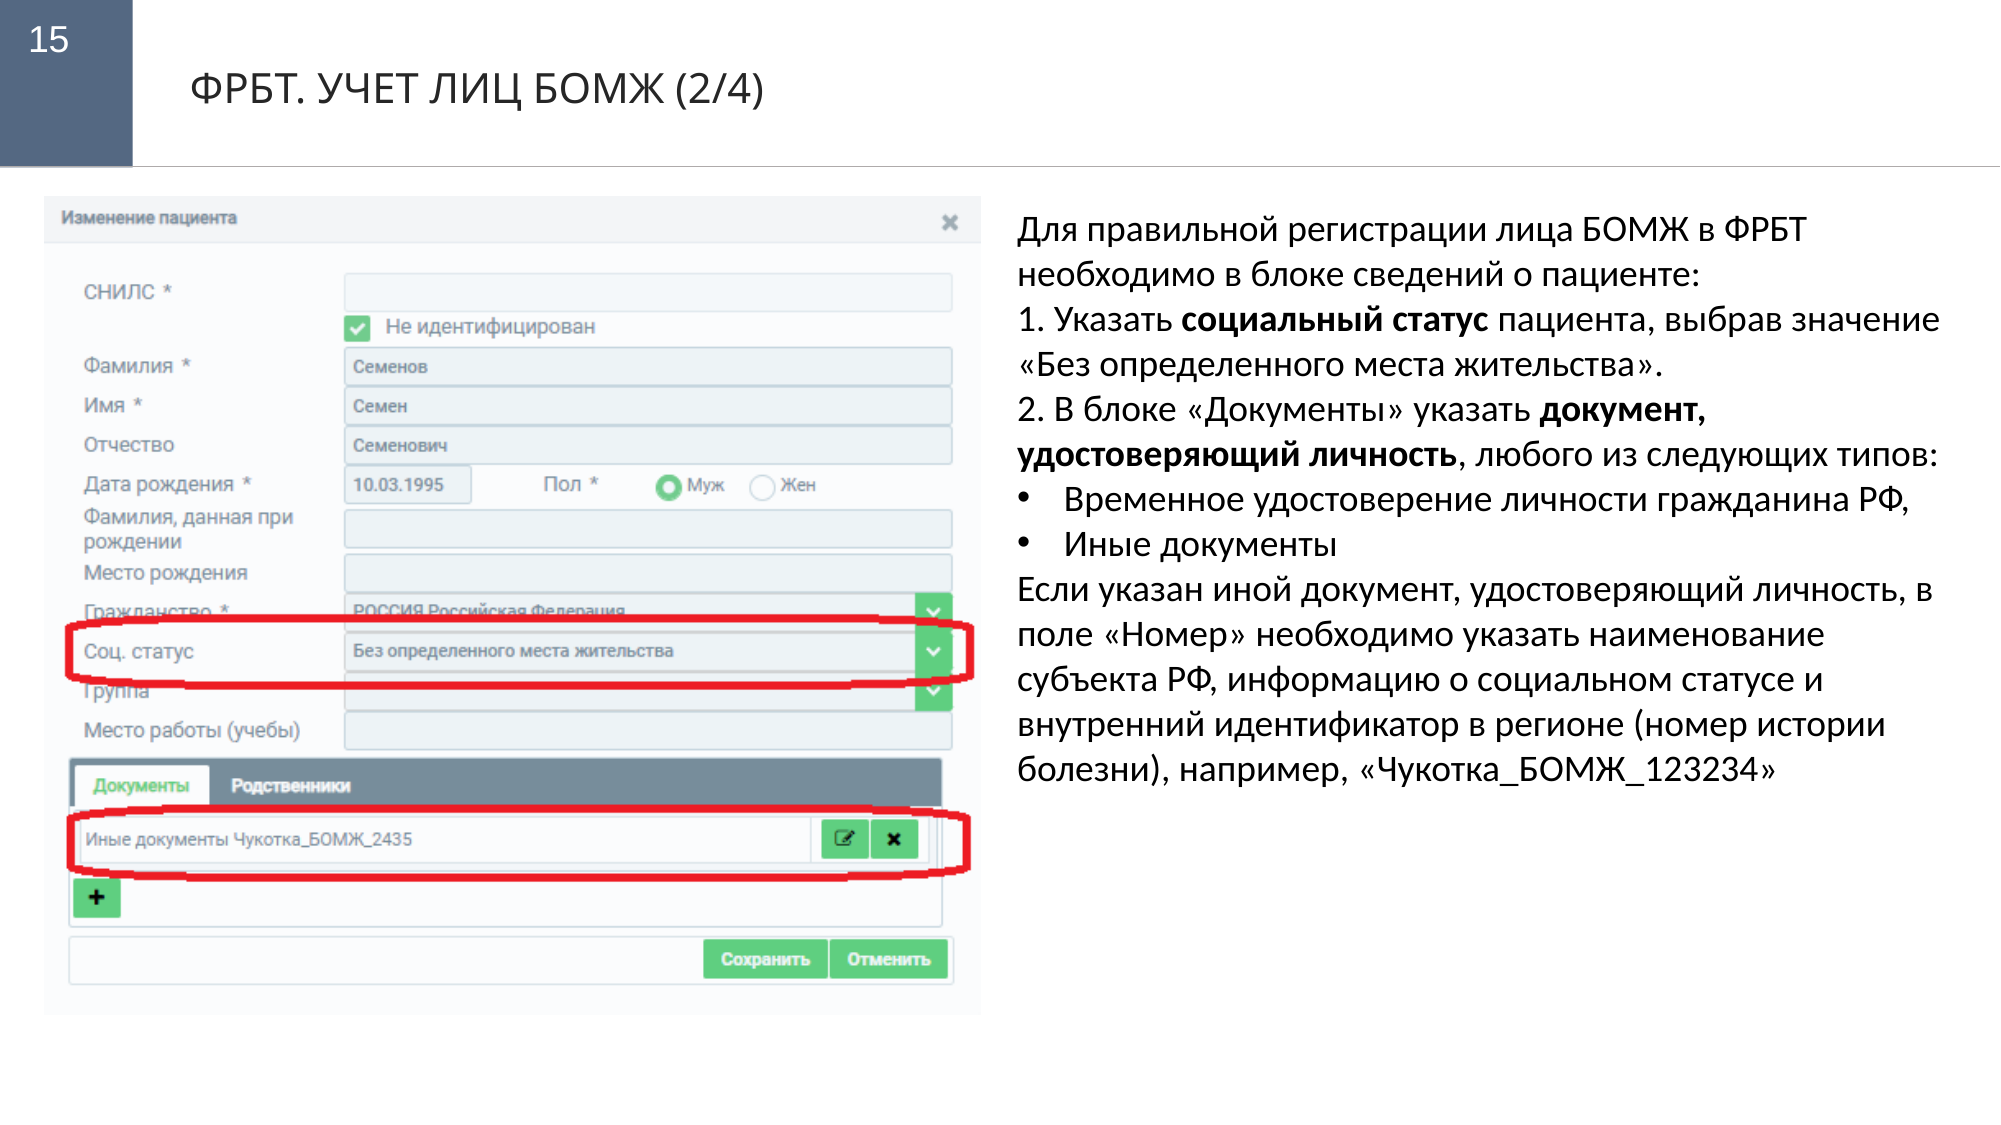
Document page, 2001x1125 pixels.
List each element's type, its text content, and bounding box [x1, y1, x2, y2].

text_box Для правильной регистрации лица БОМЖ в ФРБТ необходимо в блоке сведений о пациенте: 1. Указать социальный статус пациента, выбрав значение «Без определенного места жительства». 2. В блоке «Документы» указать документ, удостоверяющий личность, любого из следующих типов: Временное удостоверение личности гражданина РФ, Иные документы Если указан иной документ, удостоверяющий личность, в поле «Номер» необходимо указать наименование субъекта РФ, информацию о социальном статусе и внутренний идентификатор в регионе (номер истории болезни), например, «Чукотка_БОМЖ_123234» [1002, 196, 1967, 797]
text_box ФРБТ. УЧЕТ ЛИЦ БОМЖ (2/4) [175, 54, 1791, 119]
picture [44, 196, 981, 1015]
text_box [0, 0, 134, 166]
text_box 15 [13, 7, 85, 68]
